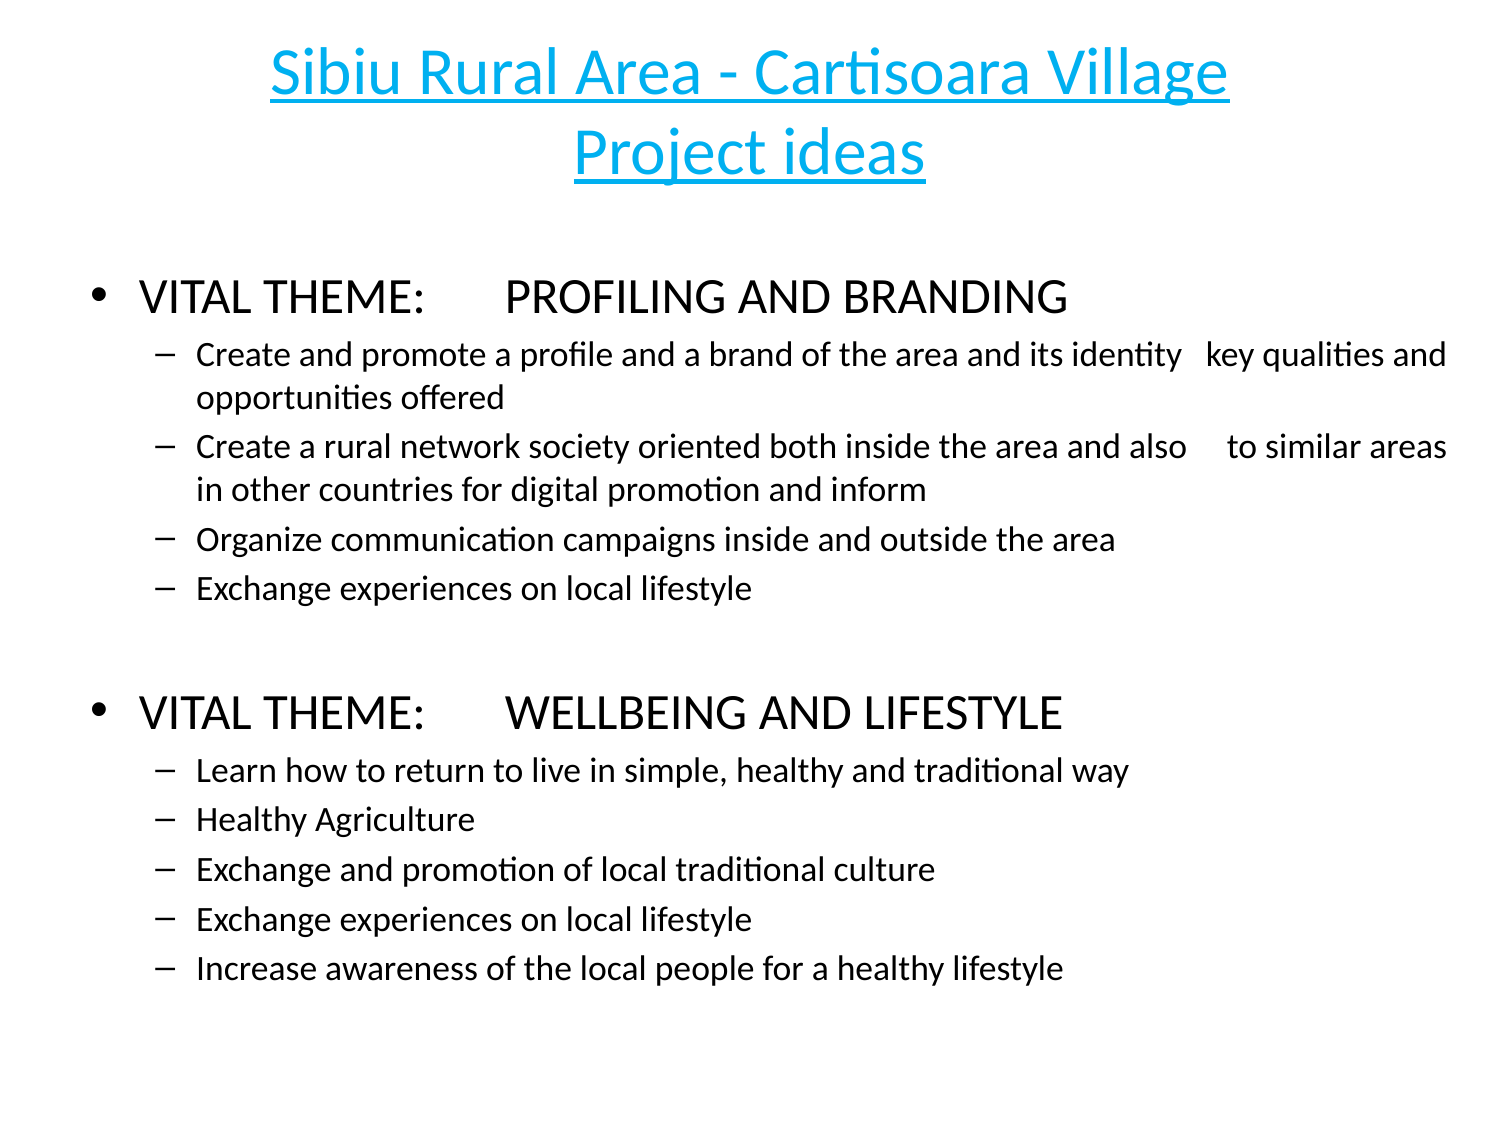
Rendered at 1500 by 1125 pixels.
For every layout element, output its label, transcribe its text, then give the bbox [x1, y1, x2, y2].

list Vital Theme: Profiling and Branding Create and promote a profile and a brand of the area and its identity key qualities and opportunities offered Create a rural network society oriented both inside the area and also to similar areas in other countries for digital promotion and inform Organize communication campaigns inside and outside the area Exchange experiences on local lifestyle Vital Theme: Wellbeing and Lifestyle Learn how to return to live in simple, healthy and traditional way Healthy Agriculture Exchange and promotion of local traditional culture Exchange experiences on local lifestyle Increase awareness of the local people for a healthy lifestyle [74, 255, 1471, 1006]
title Sibiu Rural Area - Cartisoara Village Project ideas [74, 18, 1426, 197]
